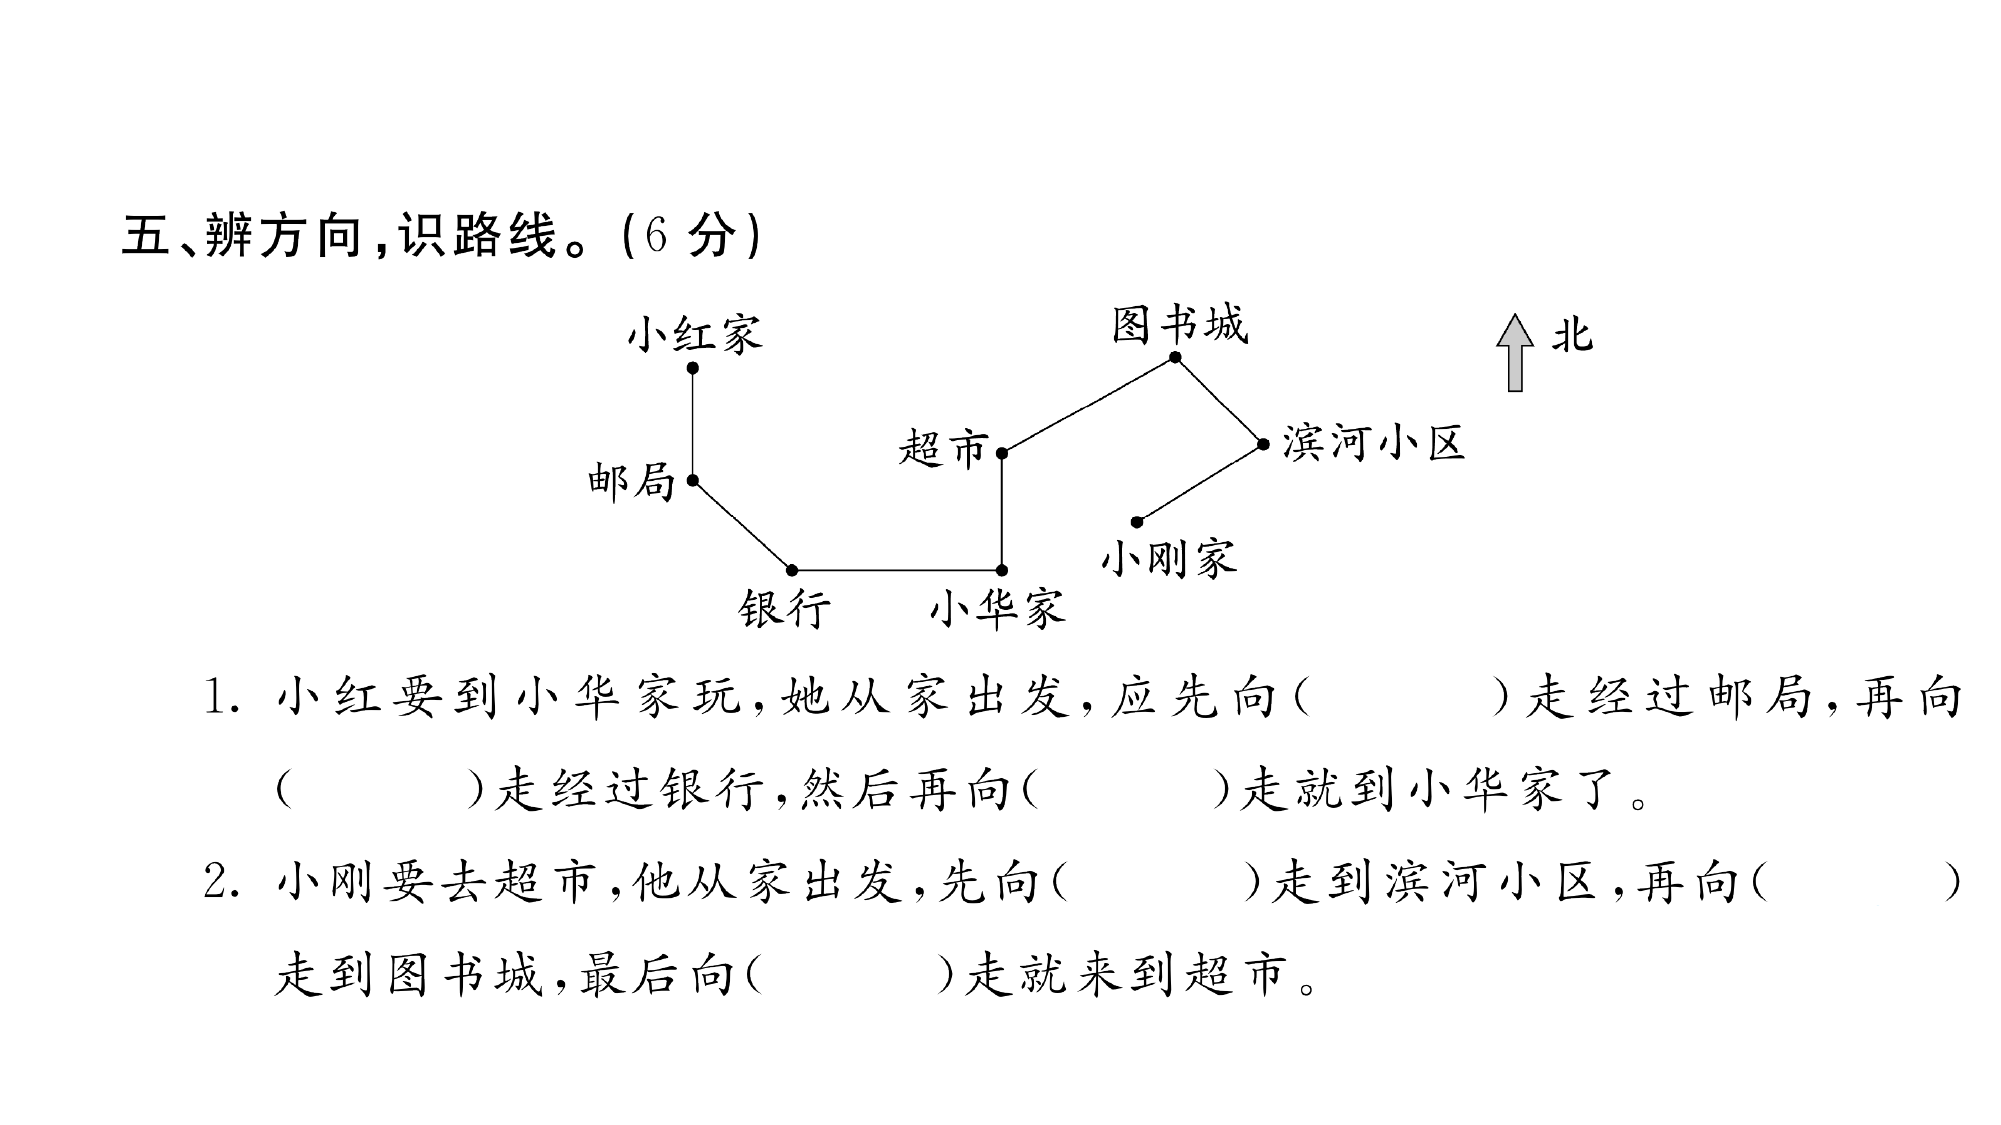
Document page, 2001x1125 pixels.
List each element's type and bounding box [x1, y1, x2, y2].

picture [118, 177, 2000, 1025]
